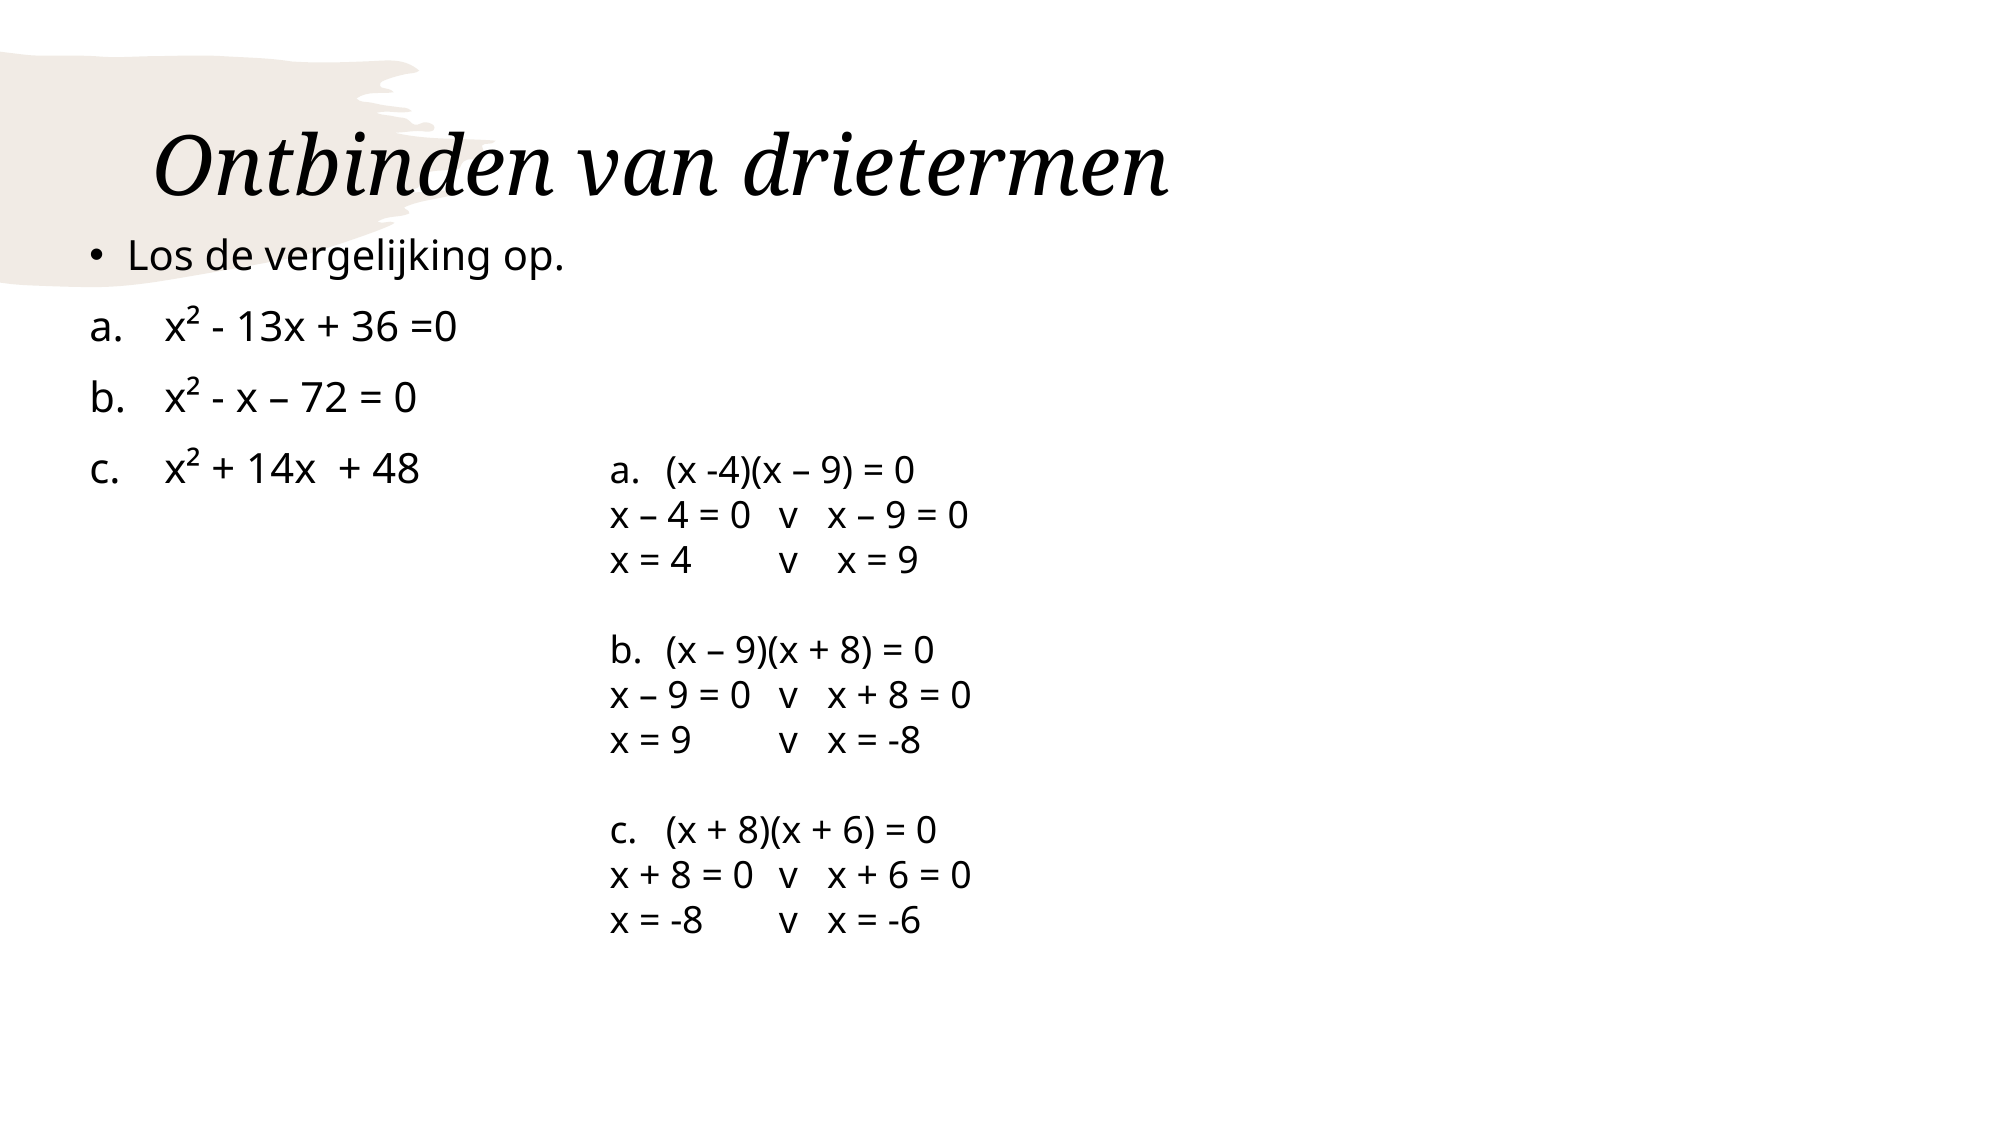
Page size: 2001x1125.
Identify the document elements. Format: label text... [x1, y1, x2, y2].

list Los de vergelijking op. x² - 13x + 36 =0 x² - x – 72 = 0 x² + 14x + 48 [74, 221, 1004, 904]
text_box (x -4)(x – 9) = 0 x – 4 = 0 v x – 9 = 0 x = 4 v x = 9 (x – 9)(x + 8) = 0 x – 9 = 0 v x + 8 = 0 x = 9 v x = -8 (x + 8)(x + 6) = 0 x + 8 = 0 v x + 6 = 0 x = -8 v x = -6 [594, 438, 1413, 949]
title Ontbinden van drietermen [137, 59, 1863, 278]
